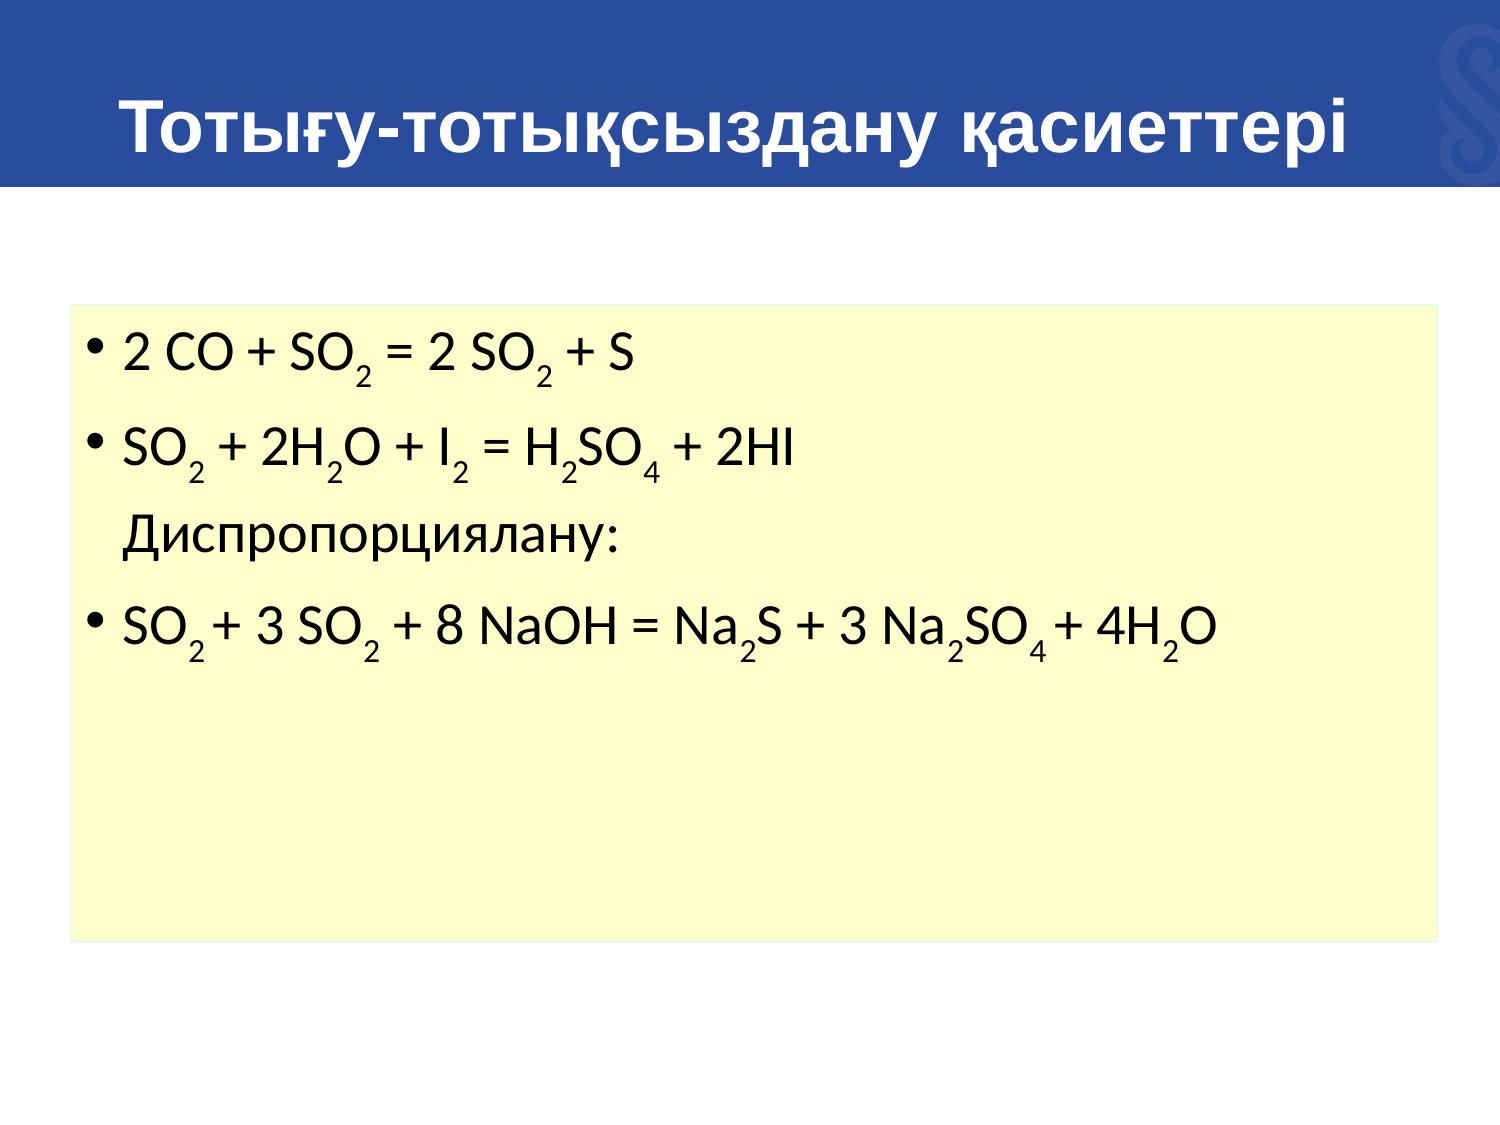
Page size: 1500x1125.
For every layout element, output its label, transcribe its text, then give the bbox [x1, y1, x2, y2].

list 2 CO + SO2 = 2 SO2 + S SO2 + 2H2O + I2 = H2SO4 + 2HI Диспропорциялану: SO2 + 3 SO2 + 8 NaOH = Na2S + 3 Na2SO4 + 4H2O [70, 304, 1438, 942]
picture [0, 0, 1500, 1125]
title Тотығу-тотықсыздану қасиеттері [103, 19, 1397, 237]
